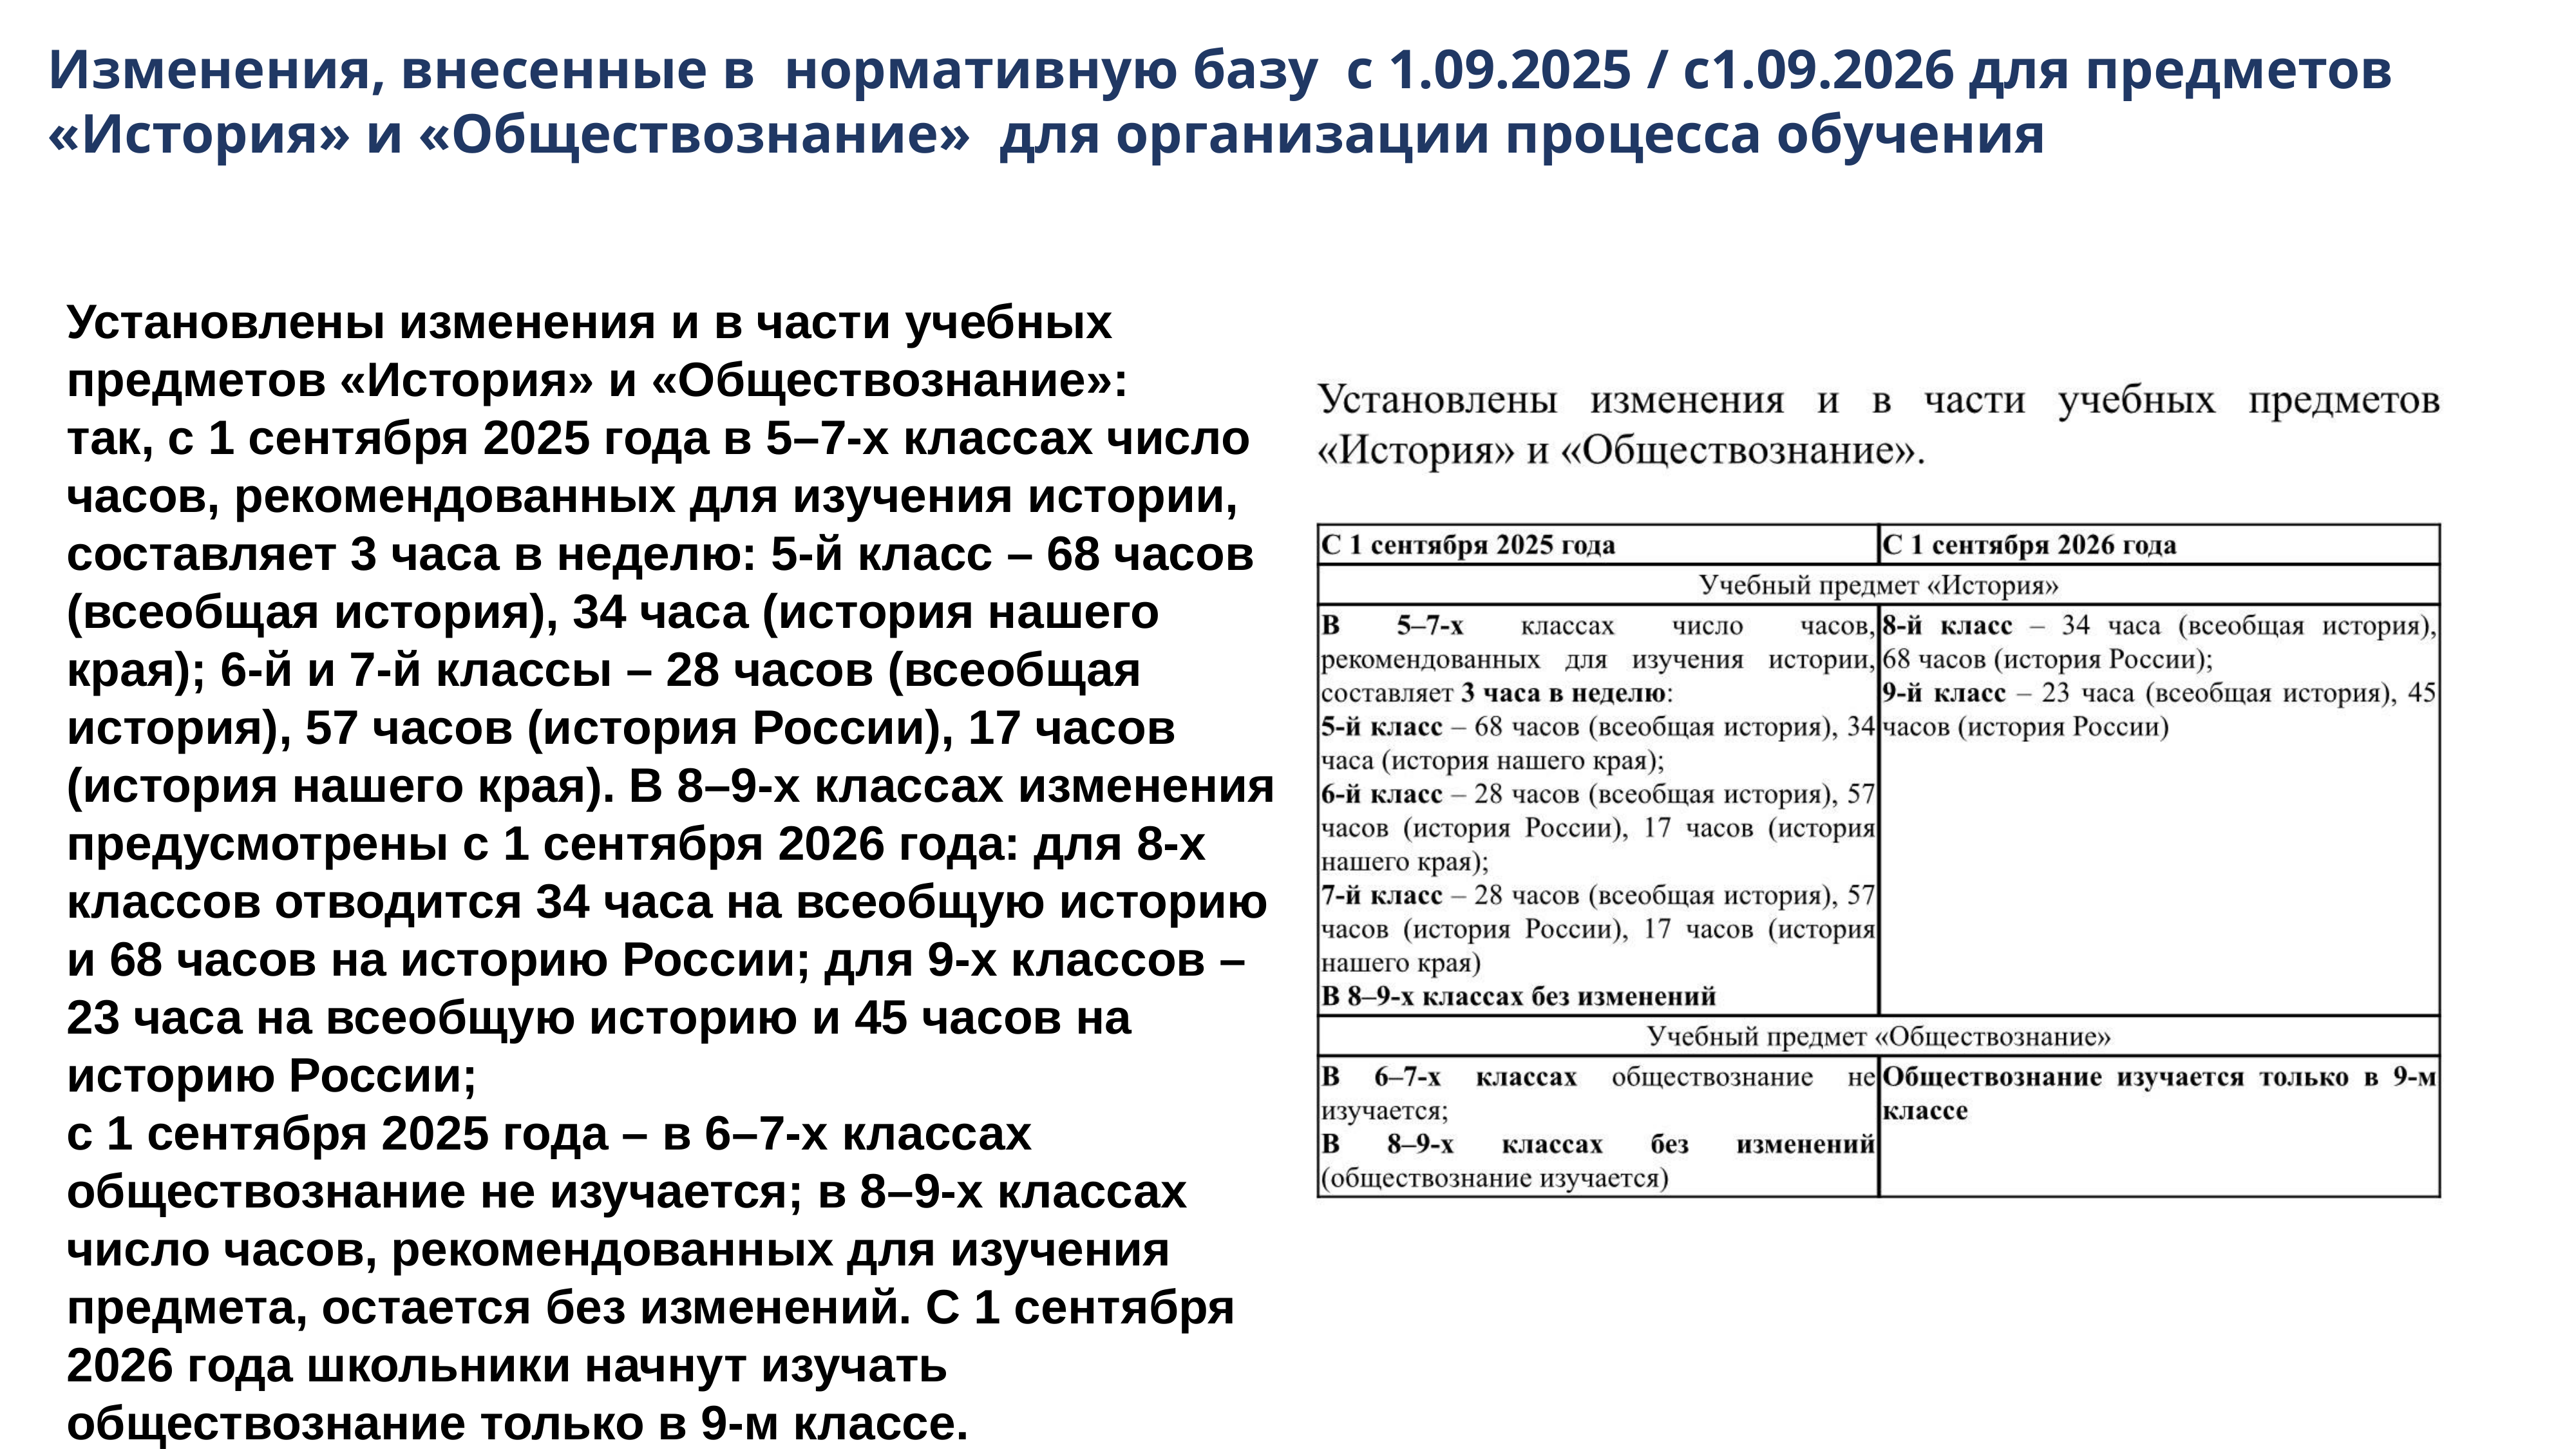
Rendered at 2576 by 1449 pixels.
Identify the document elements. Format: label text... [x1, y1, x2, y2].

text_box Установлены изменения и в части учебных предметов «История» и «Обществознание»: так, с 1 сентября 2025 года в 5–7-х классах число часов, рекомендованных для изучения истории, составляет 3 часа в неделю: 5-й класс – 68 часов (всеобщая история), 34 часа (история нашего края); 6-й и 7-й классы – 28 часов (всеобщая история), 57 часов (история России), 17 часов (история нашего края). В 8–9-х классах изменения предусмотрены с 1 сентября 2026 года: для 8-х классов отводится 34 часа на всеобщую историю и 68 часов на историю России; для 9-х классов – 23 часа на всеобщую историю и 45 часов на историю России; c 1 сентября 2025 года – в 6–7-х классах обществознание не изучается; в 8–9-х классах число часов, рекомендованных для изучения предмета, остается без изменений. С 1 сентября 2026 года школьники начнут изучать обществознание только в 9-м классе. [57, 285, 1293, 1376]
text_box Изменения, внесенные в нормативную базу с 1.09.2025 / с1.09.2026 для предметов «История» и «Обществознание» для организации процесса обучения [37, 30, 2529, 266]
picture [1235, 361, 2503, 1255]
